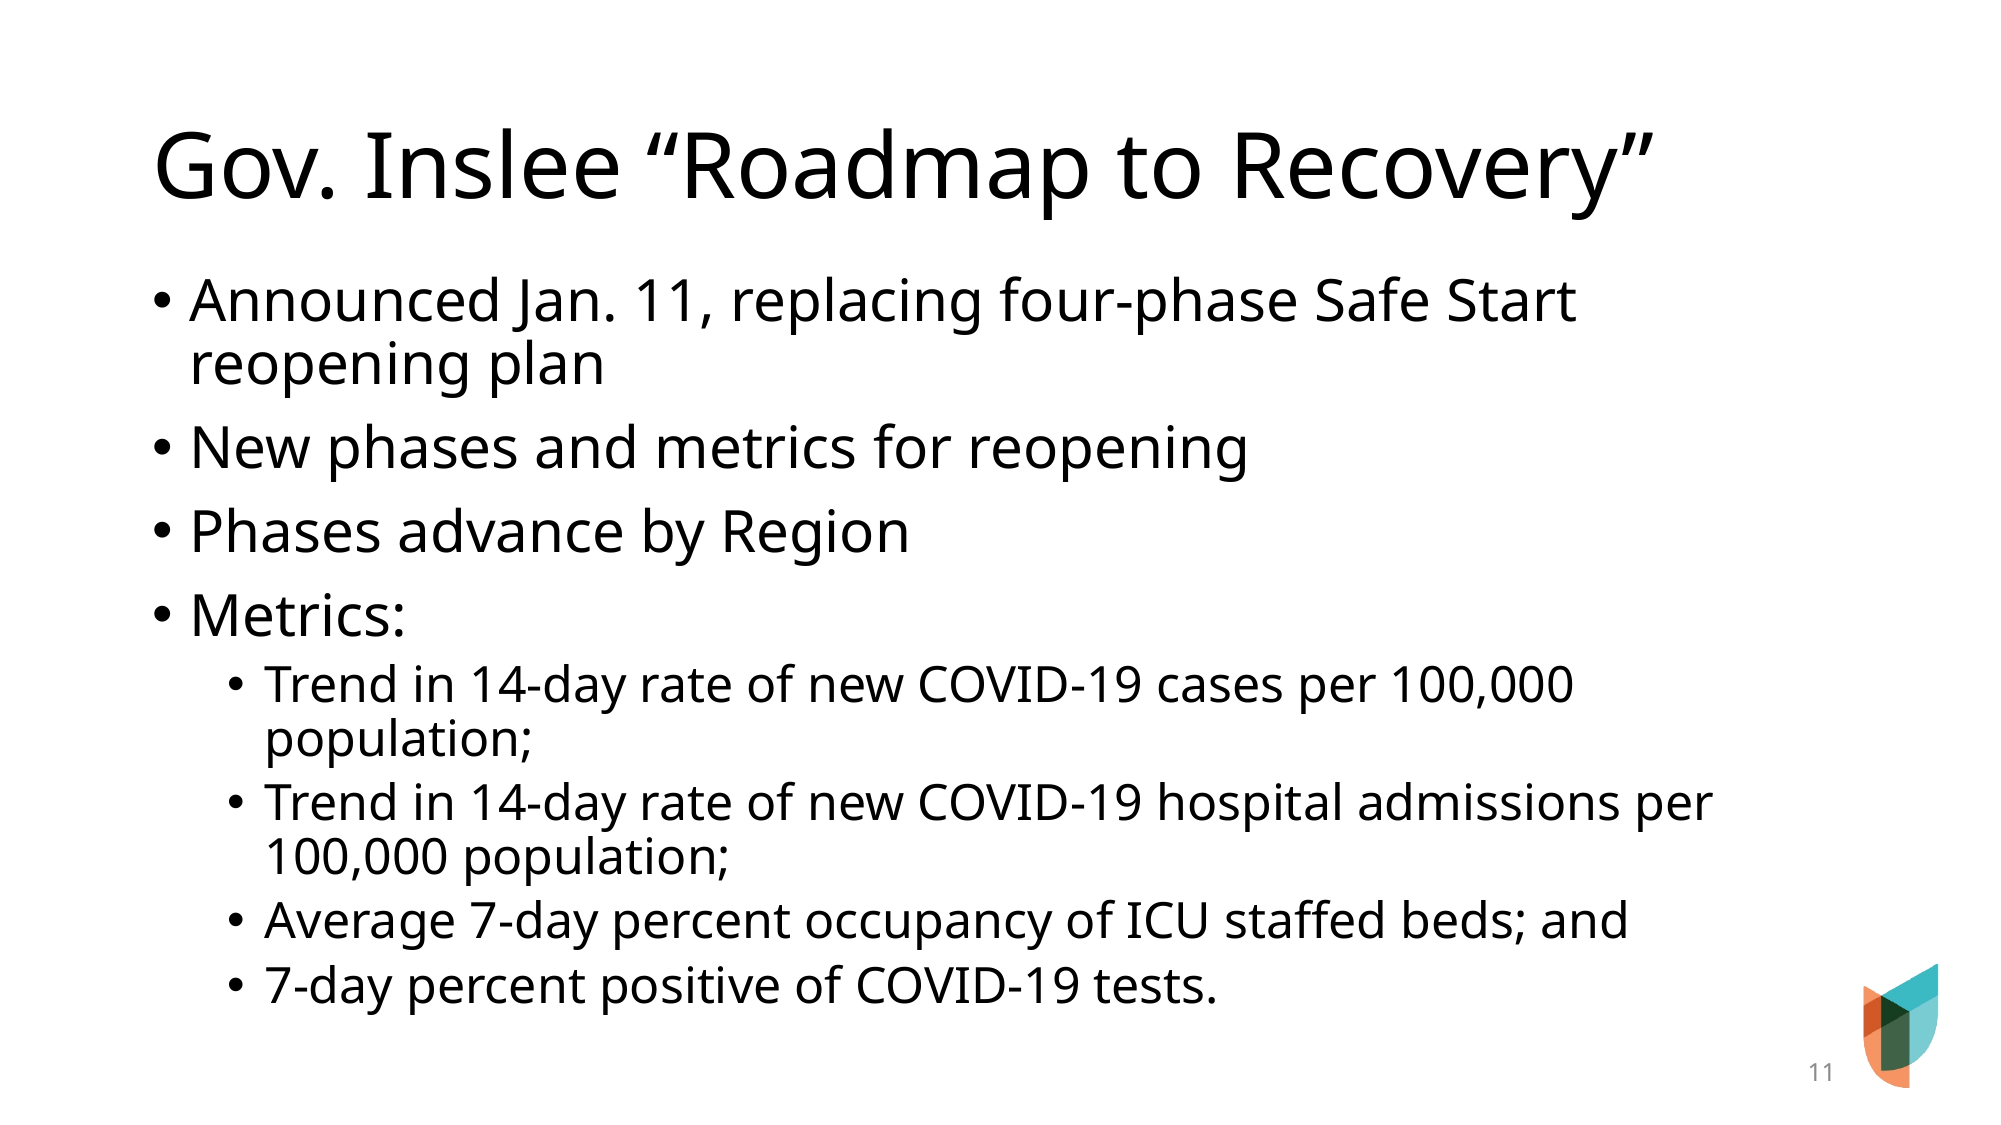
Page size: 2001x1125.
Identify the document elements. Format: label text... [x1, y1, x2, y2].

slide_number 11 [1782, 1043, 1852, 1104]
title Gov. Inslee “Roadmap to Recovery” [137, 59, 1863, 263]
text_box Announced Jan. 11, replacing four-phase Safe Start reopening plan New phases and metrics for reopening Phases advance by Region Metrics: Trend in 14-day rate of new COVID-19 cases per 100,000 population; Trend in 14-day rate of new COVID-19 hospital admissions per 100,000 population; Average 7-day percent occupancy of ICU staffed beds; and 7-day percent positive of COVID-19 tests. [137, 263, 1863, 978]
picture [1801, 926, 2000, 1125]
